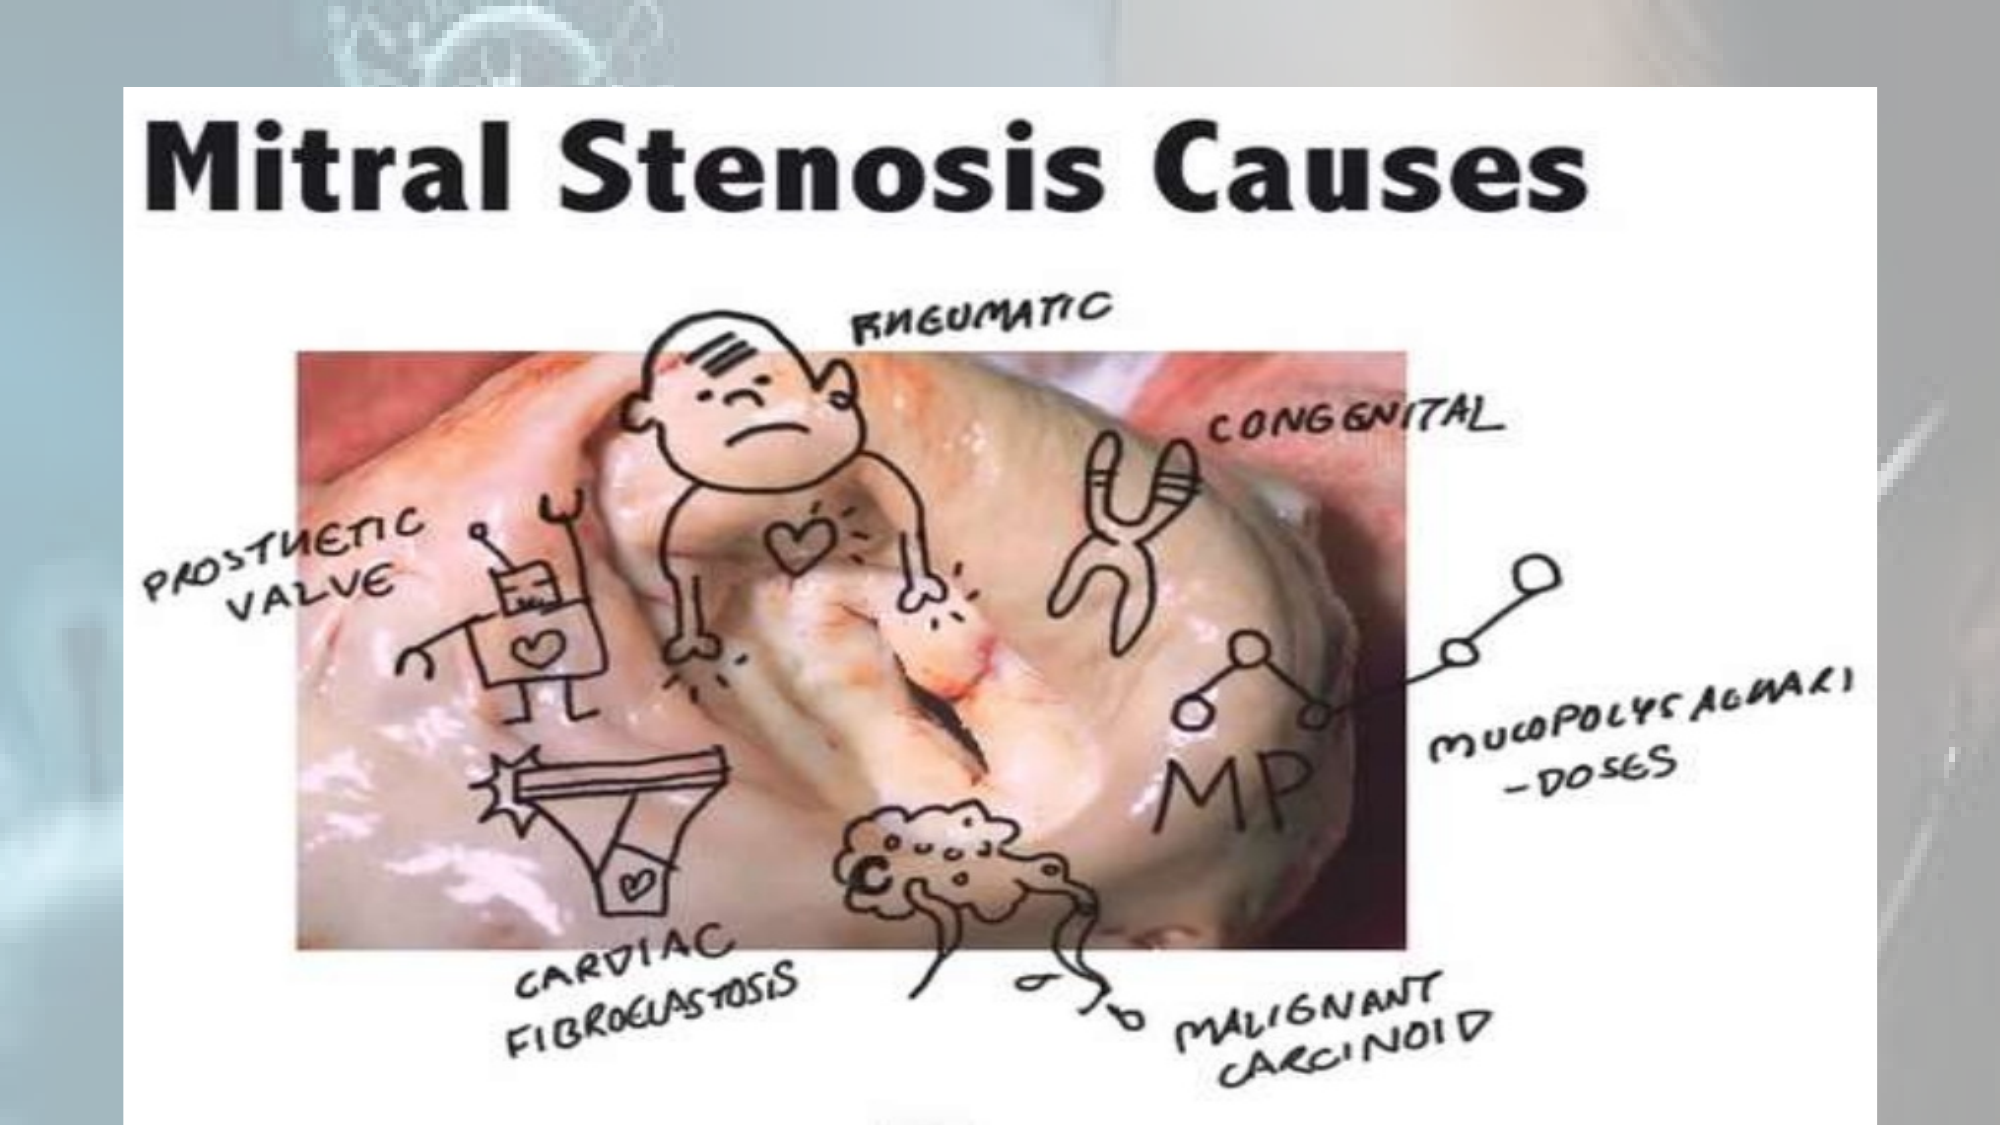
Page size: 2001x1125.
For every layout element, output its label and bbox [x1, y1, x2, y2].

picture [123, 87, 1878, 1125]
